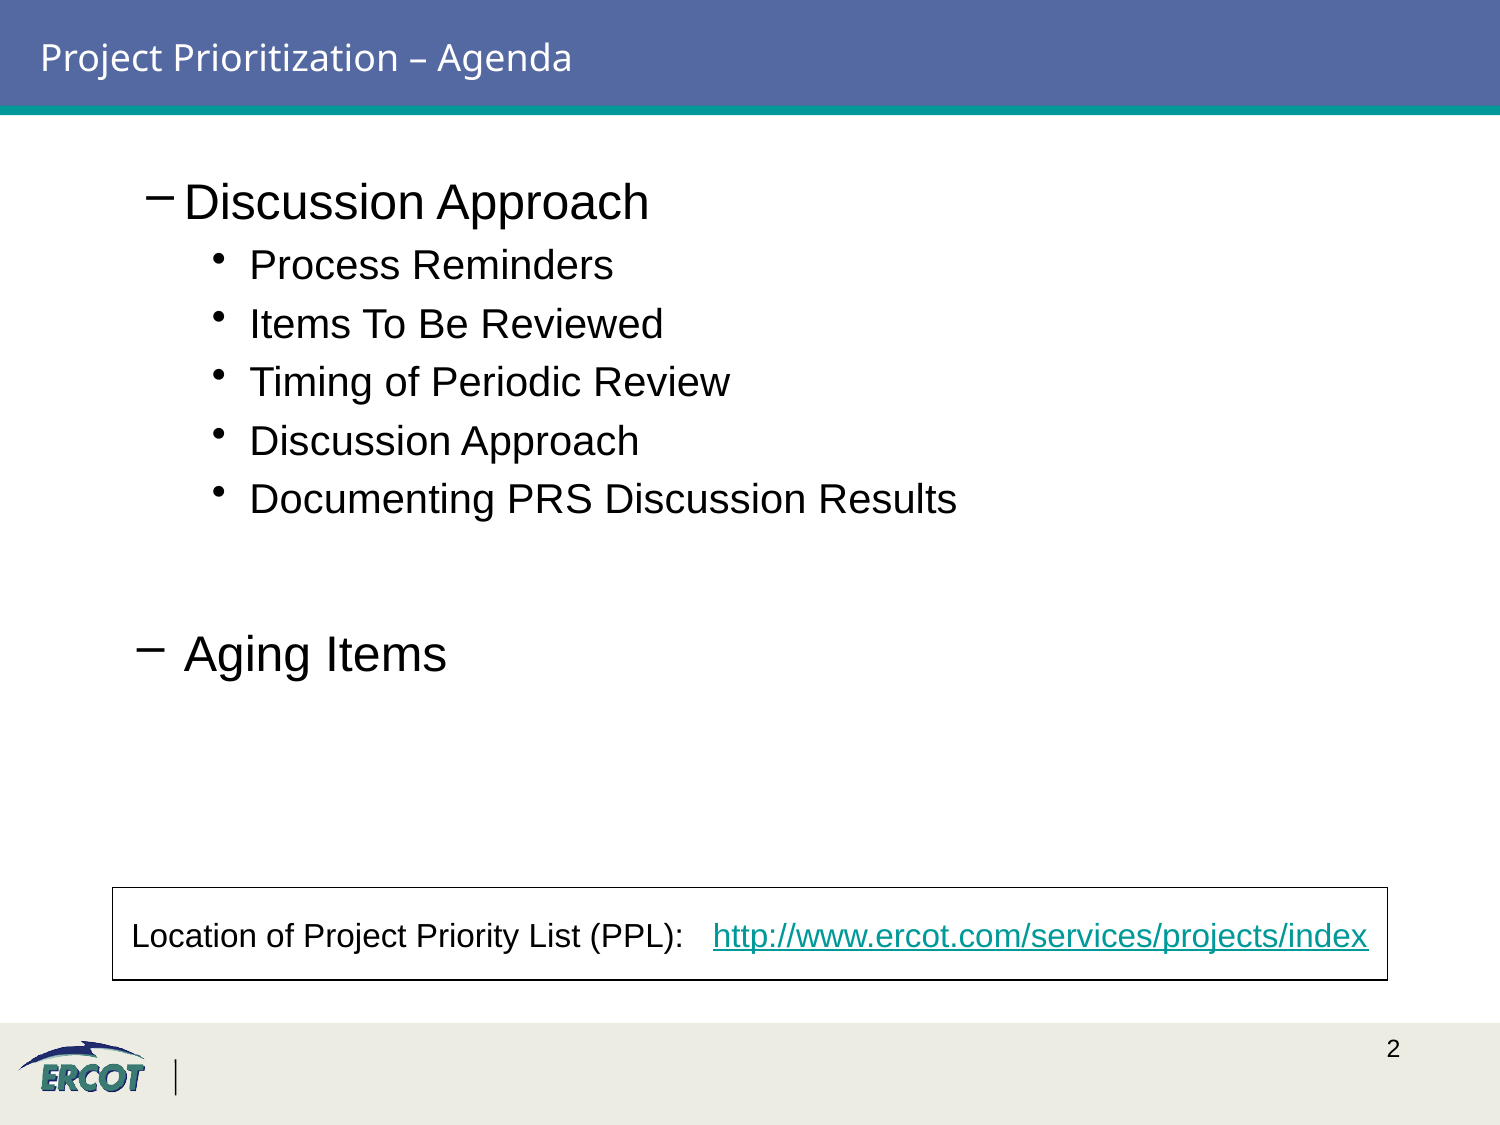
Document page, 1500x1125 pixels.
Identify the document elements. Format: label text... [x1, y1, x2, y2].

title Project Prioritization – Agenda [24, 0, 1013, 113]
text_box Location of Project Priority List (PPL): http://www.ercot.com/services/projects/index [112, 887, 1388, 980]
picture [10, 1031, 151, 1111]
list Discussion Approach Process Reminders Items To Be Reviewed Timing of Periodic Review Discussion Approach Documenting PRS Discussion Results Aging Items [75, 162, 1400, 863]
